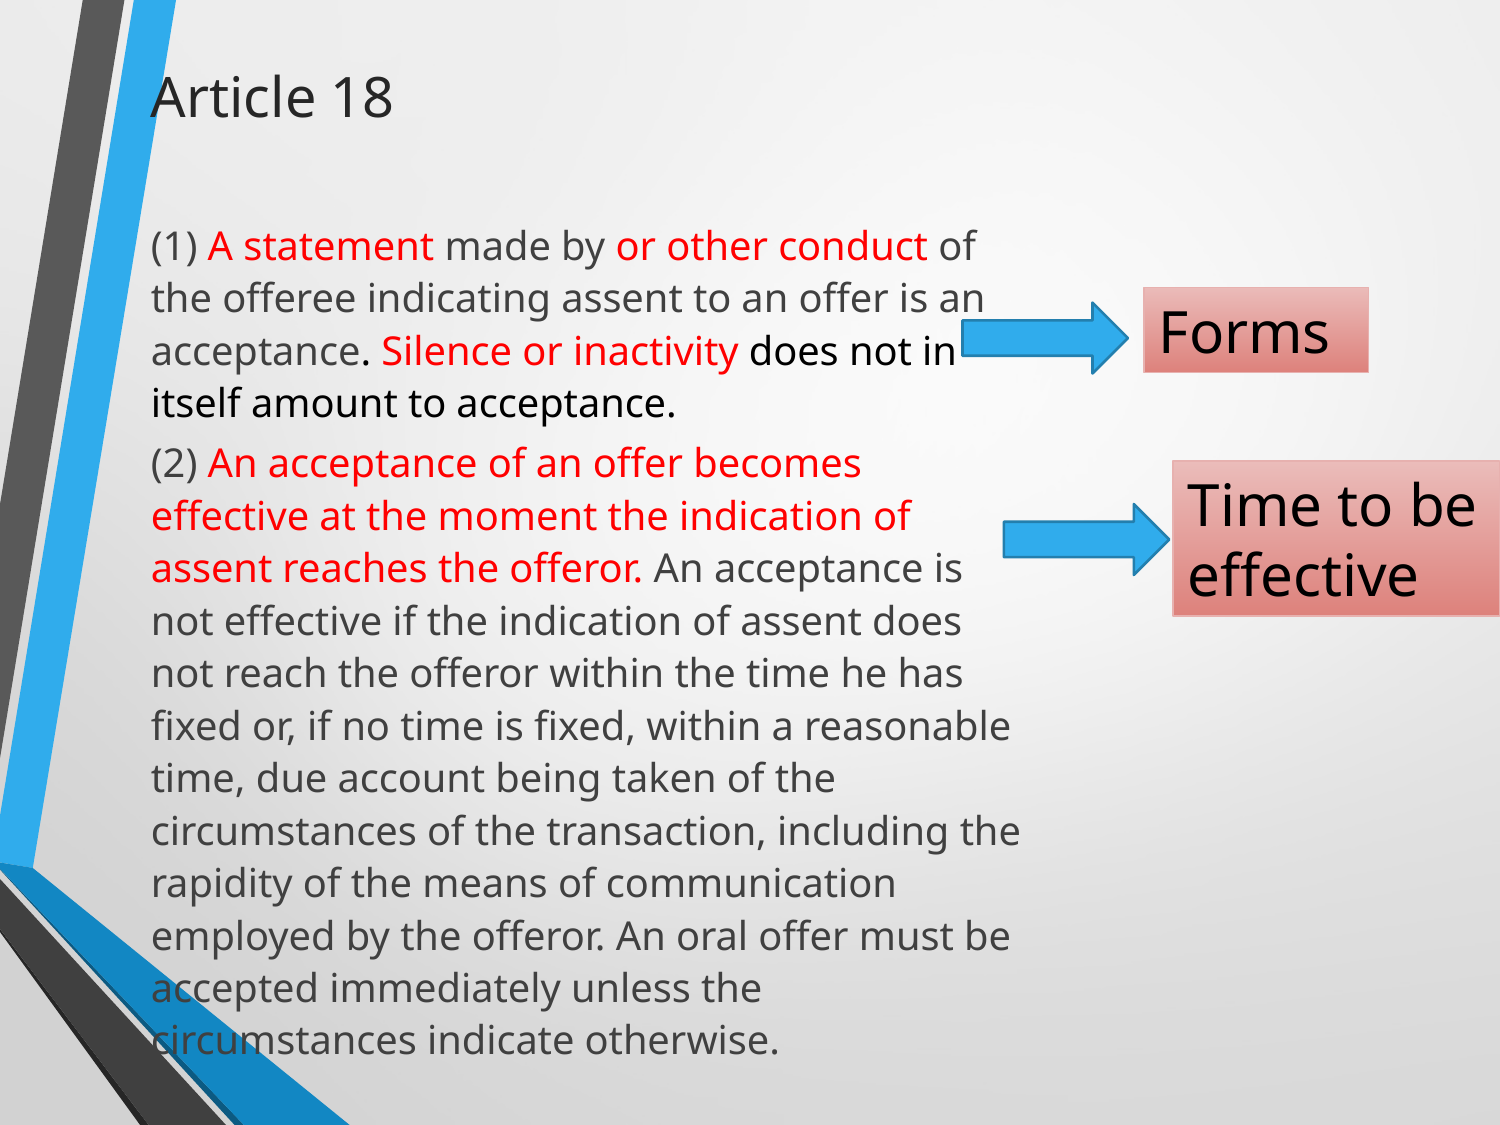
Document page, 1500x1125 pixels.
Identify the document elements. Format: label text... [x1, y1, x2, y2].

text_box [1002, 502, 1171, 577]
text_box [961, 301, 1129, 375]
text_box Time to be effective [1172, 460, 1500, 617]
text_box Forms [1143, 287, 1369, 373]
list (1) A statement made by or other conduct of the offeree indicating assent to an offer is an acceptance. Silence or inactivity does not in itself amount to acceptance. (2) An acceptance of an offer becomes effective at the moment the indication of assent reaches the offeror. An acceptance is not effective if the indication of assent does not reach the offeror within the time he has fixed or, if no time is fixed, within a reasonable time, due account being taken of the circumstances of the transaction, including the rapidity of the means of communication employed by the offeror. An oral offer must be accepted immediately unless the circumstances indicate otherwise. [135, 208, 1046, 1071]
title Article 18 [135, 54, 1411, 137]
